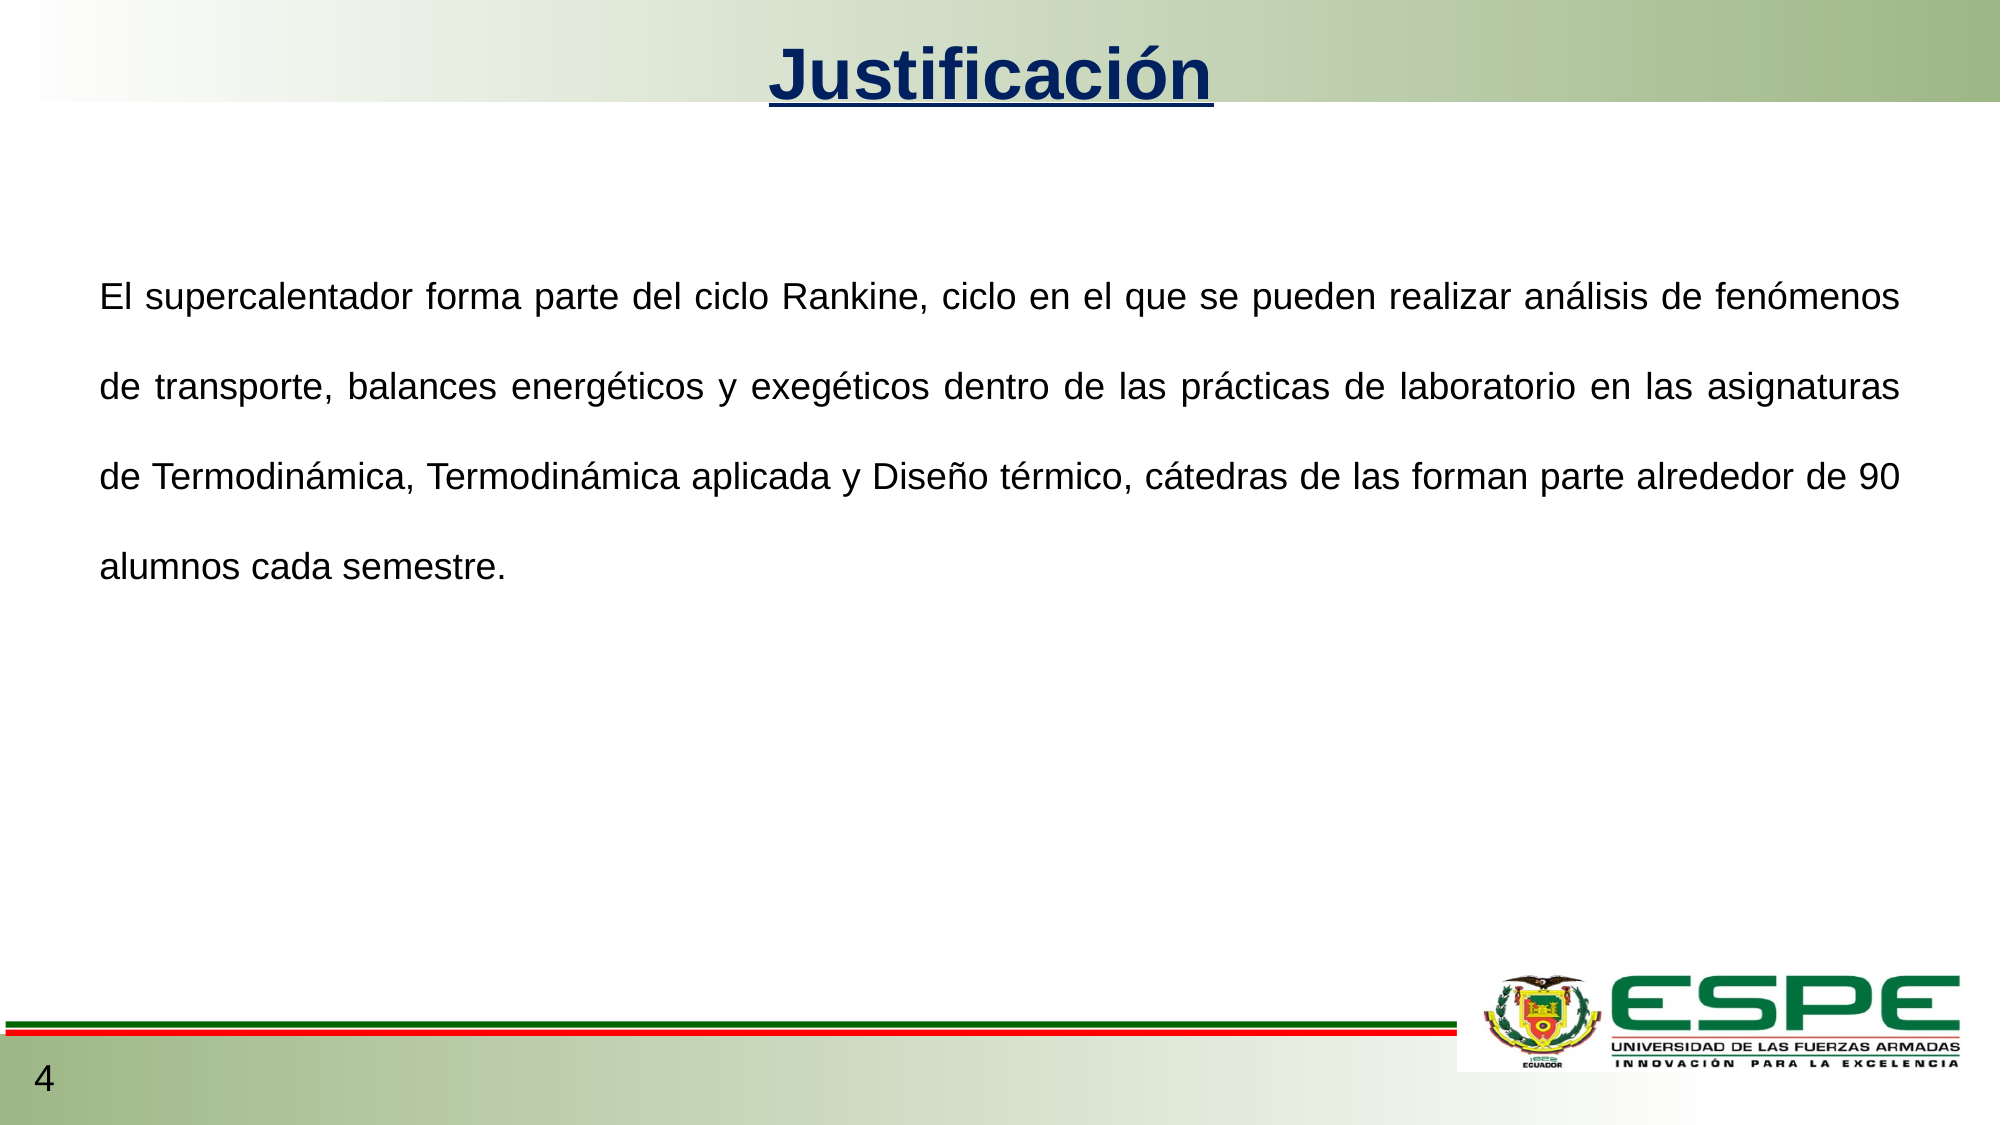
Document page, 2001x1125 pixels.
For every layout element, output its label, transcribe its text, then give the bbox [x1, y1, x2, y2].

text_box El supercalentador forma parte del ciclo Rankine, ciclo en el que se pueden realizar análisis de fenómenos de transporte, balances energéticos y exegéticos dentro de las prácticas de laboratorio en las asignaturas de Termodinámica, Termodinámica aplicada y Diseño térmico, cátedras de las forman parte alrededor de 90 alumnos cada semestre. [84, 219, 1916, 640]
text_box Justificación [249, 19, 1733, 197]
text_box 4 [19, 1046, 162, 1107]
picture [1456, 968, 1994, 1072]
